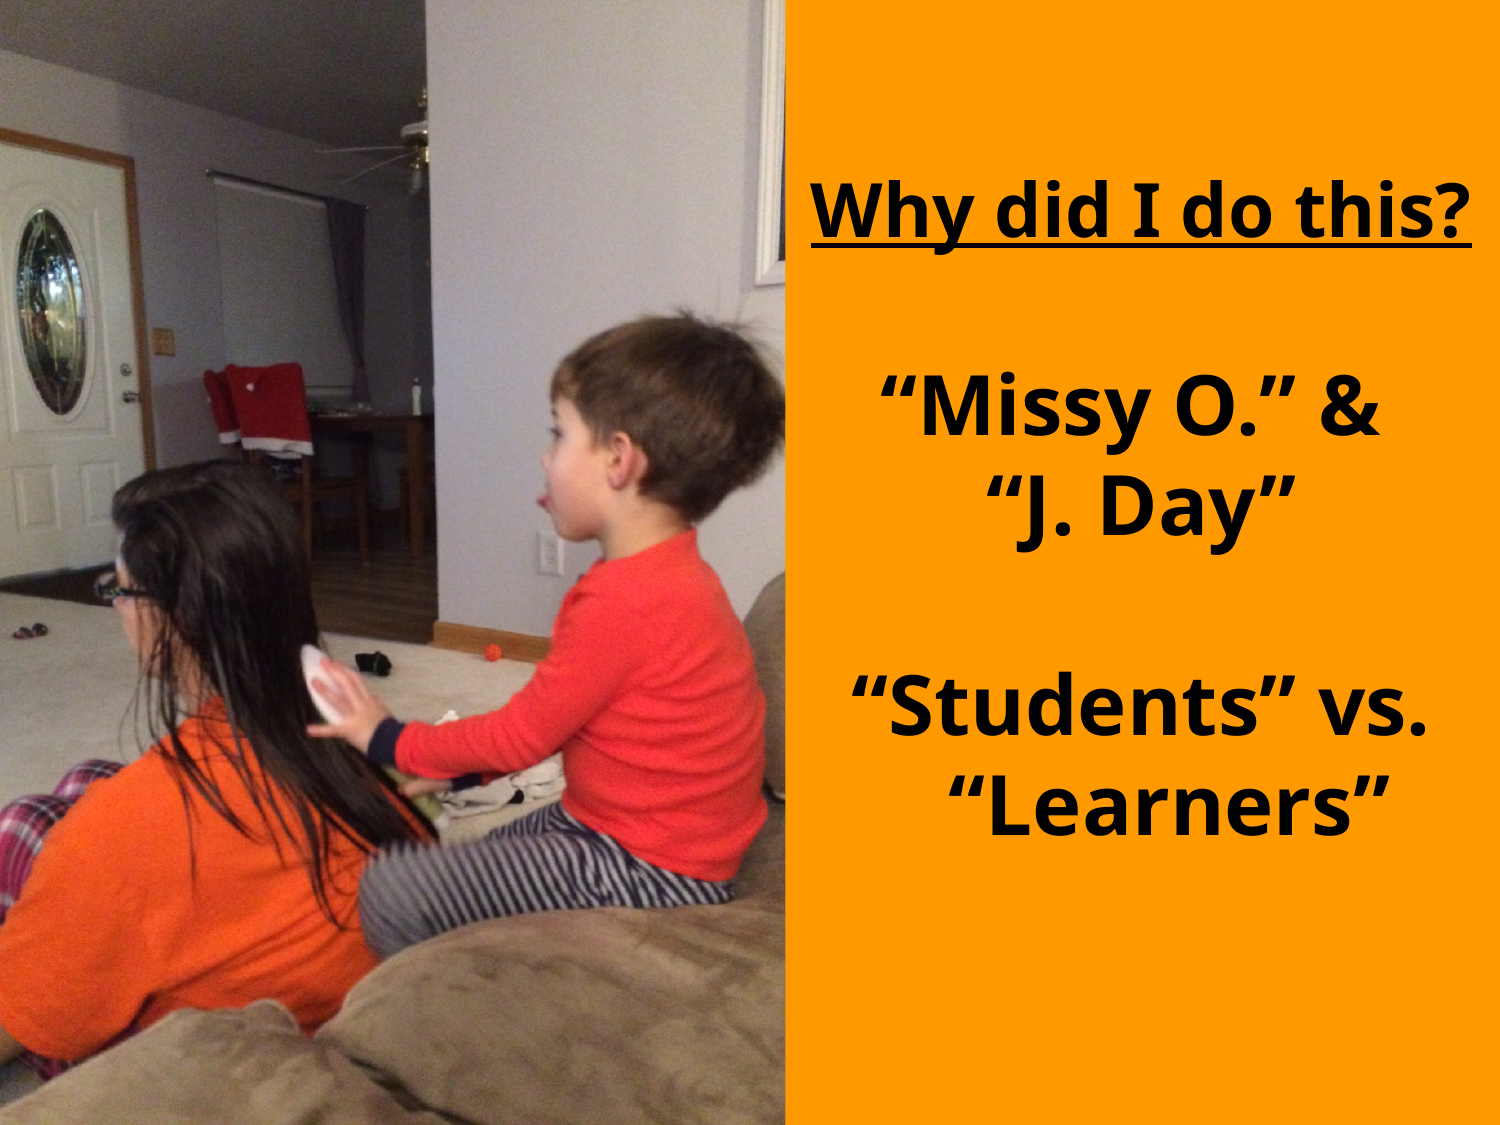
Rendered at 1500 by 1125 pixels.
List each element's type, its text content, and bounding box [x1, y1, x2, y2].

picture [0, 0, 954, 1124]
text_box Why did I do this? “Missy O.” & “J. Day” “Students” vs. “Learners” [786, 0, 1500, 1125]
